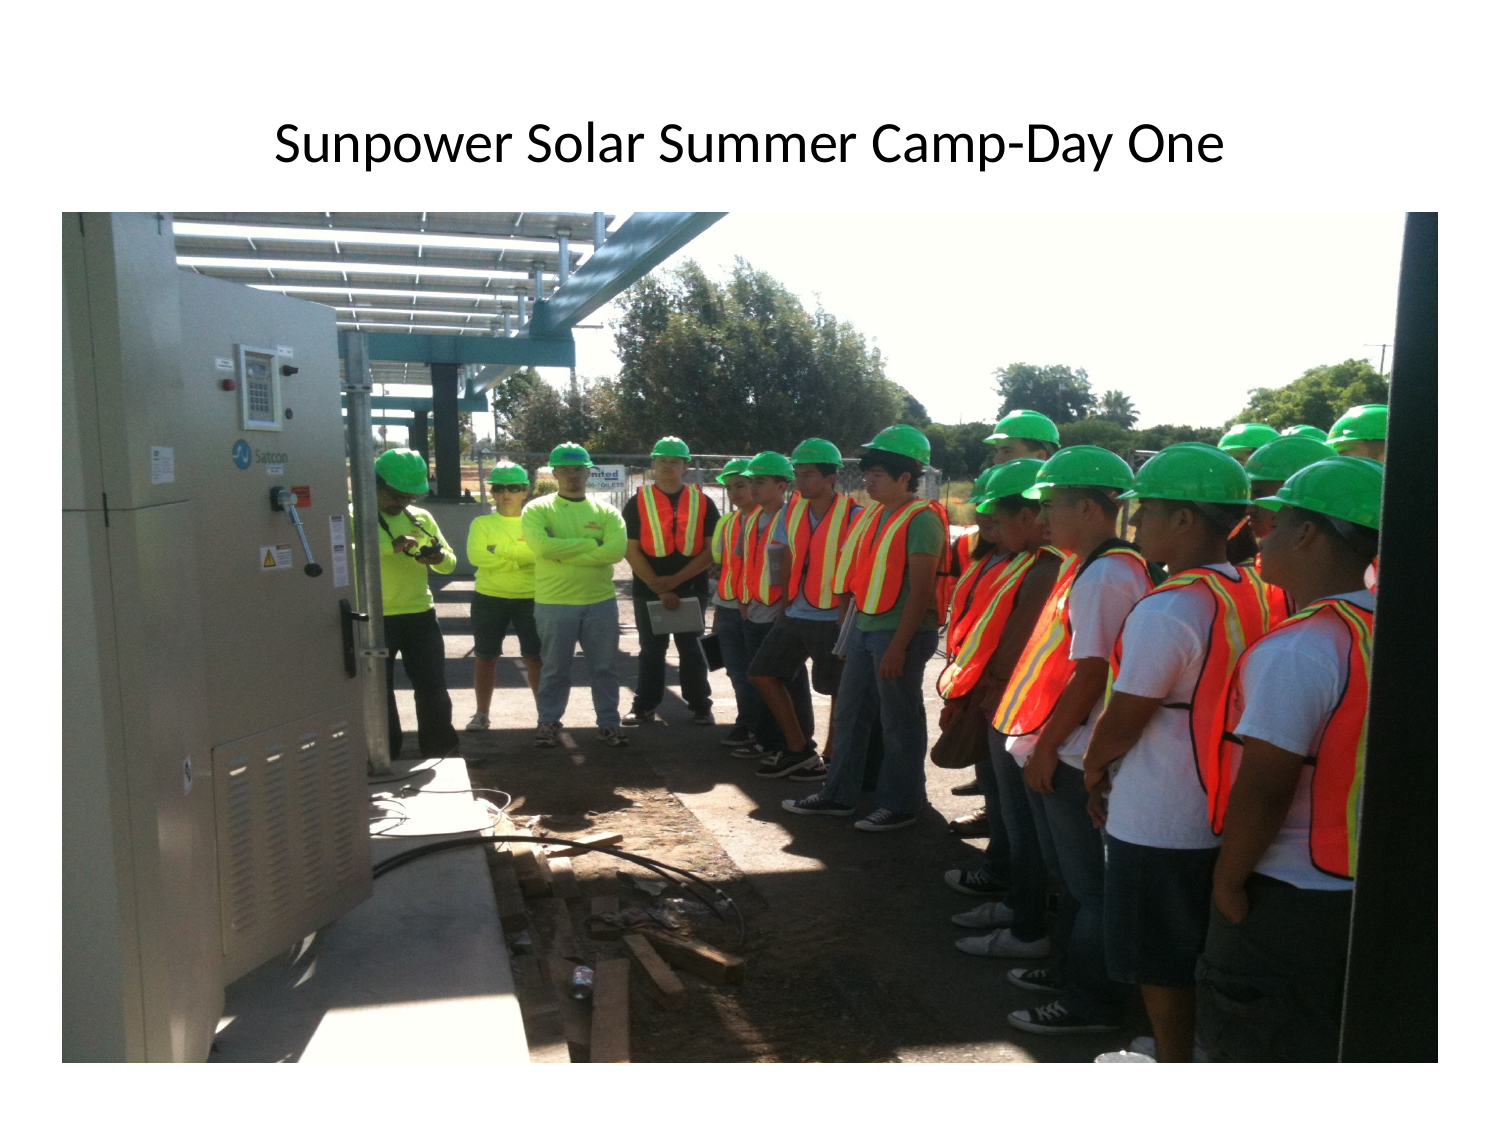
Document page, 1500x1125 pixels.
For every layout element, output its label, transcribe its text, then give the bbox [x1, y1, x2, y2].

title Sunpower Solar Summer Camp-Day One [74, 44, 1426, 210]
picture [62, 212, 1438, 1063]
